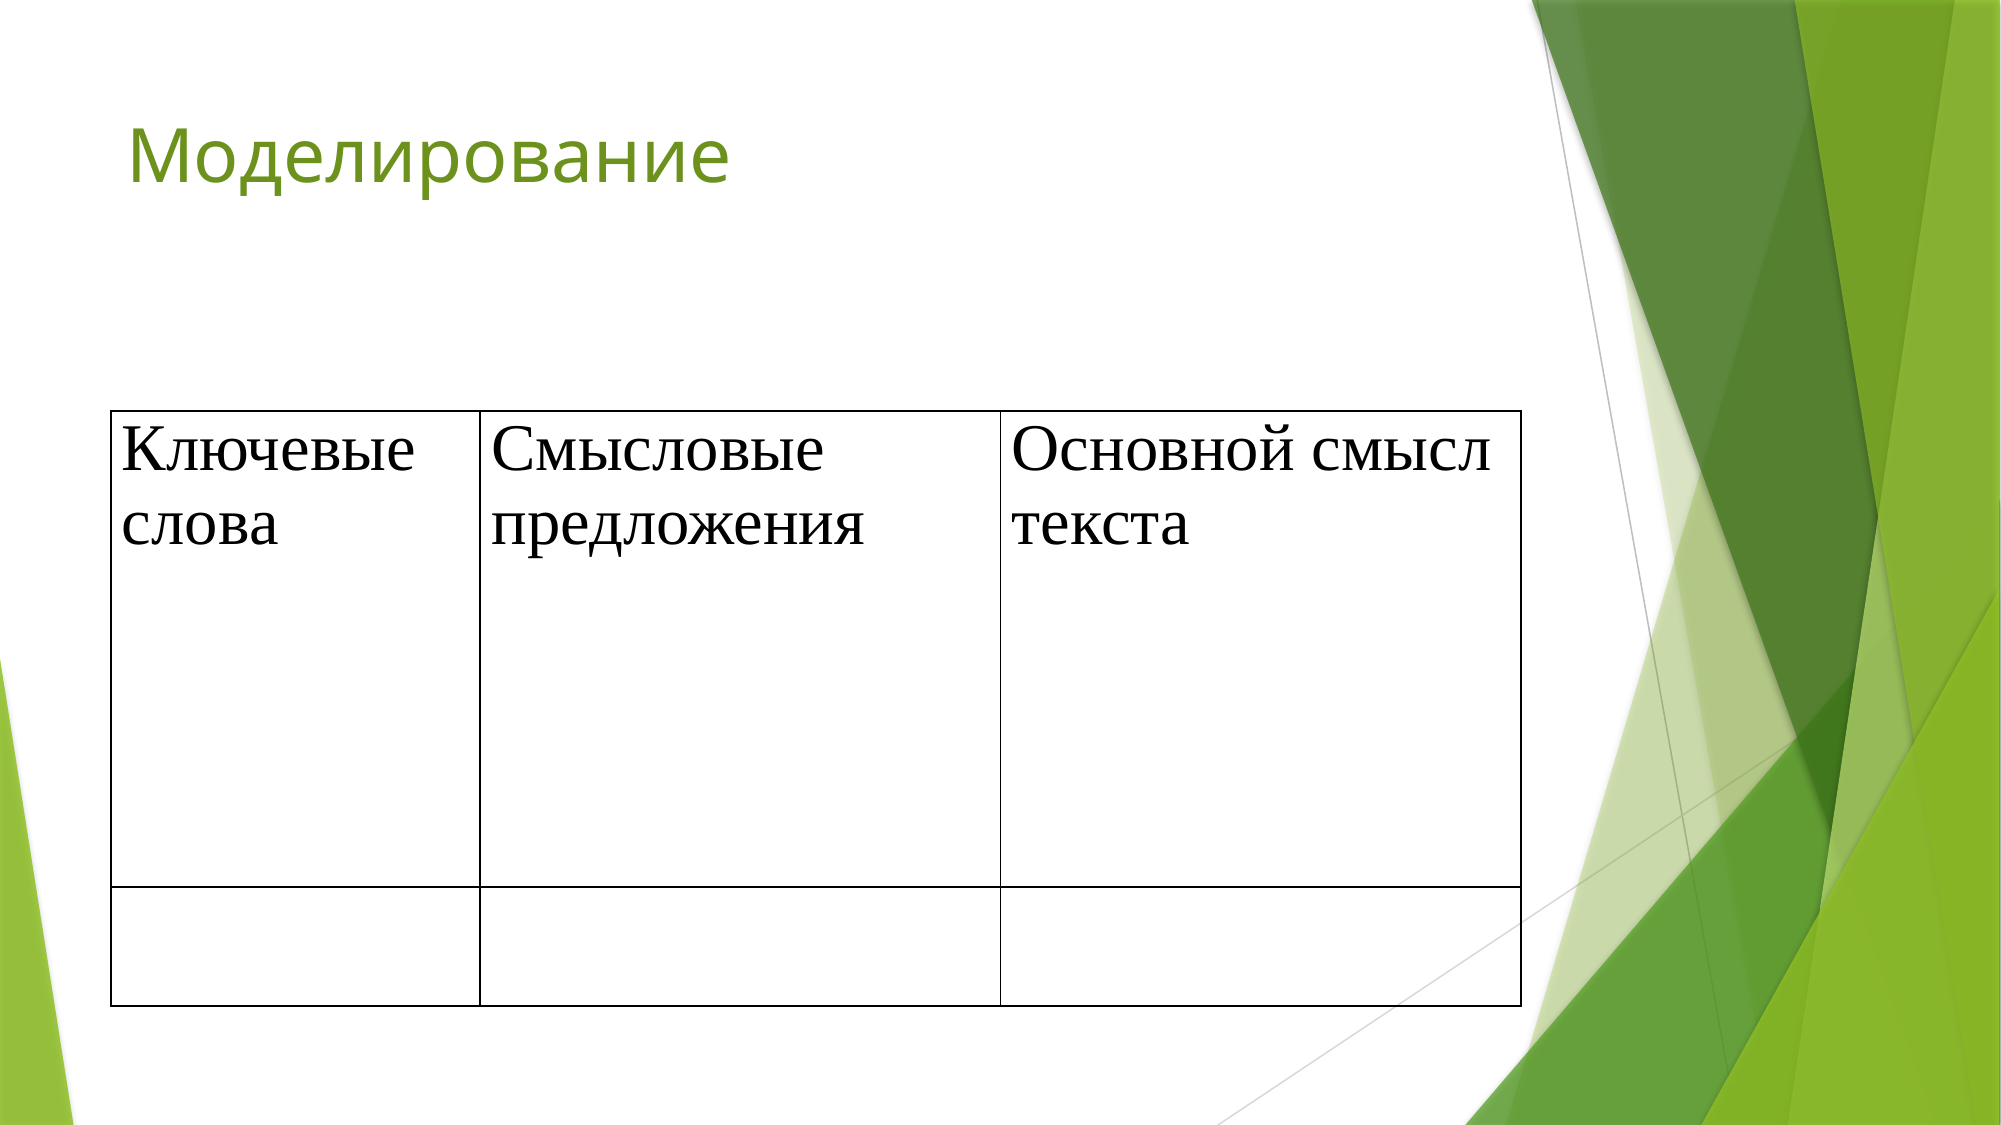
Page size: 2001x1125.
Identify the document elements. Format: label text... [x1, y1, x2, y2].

table_header Ключевые слова [112, 412, 479, 886]
table_header Основной смысл текста [1001, 412, 1520, 886]
table_cell [1001, 888, 1520, 1005]
table_cell [112, 888, 479, 1005]
table_header Смысловые предложения [481, 412, 1000, 886]
title Моделирование [111, 99, 1522, 317]
table_cell [481, 888, 1000, 1005]
